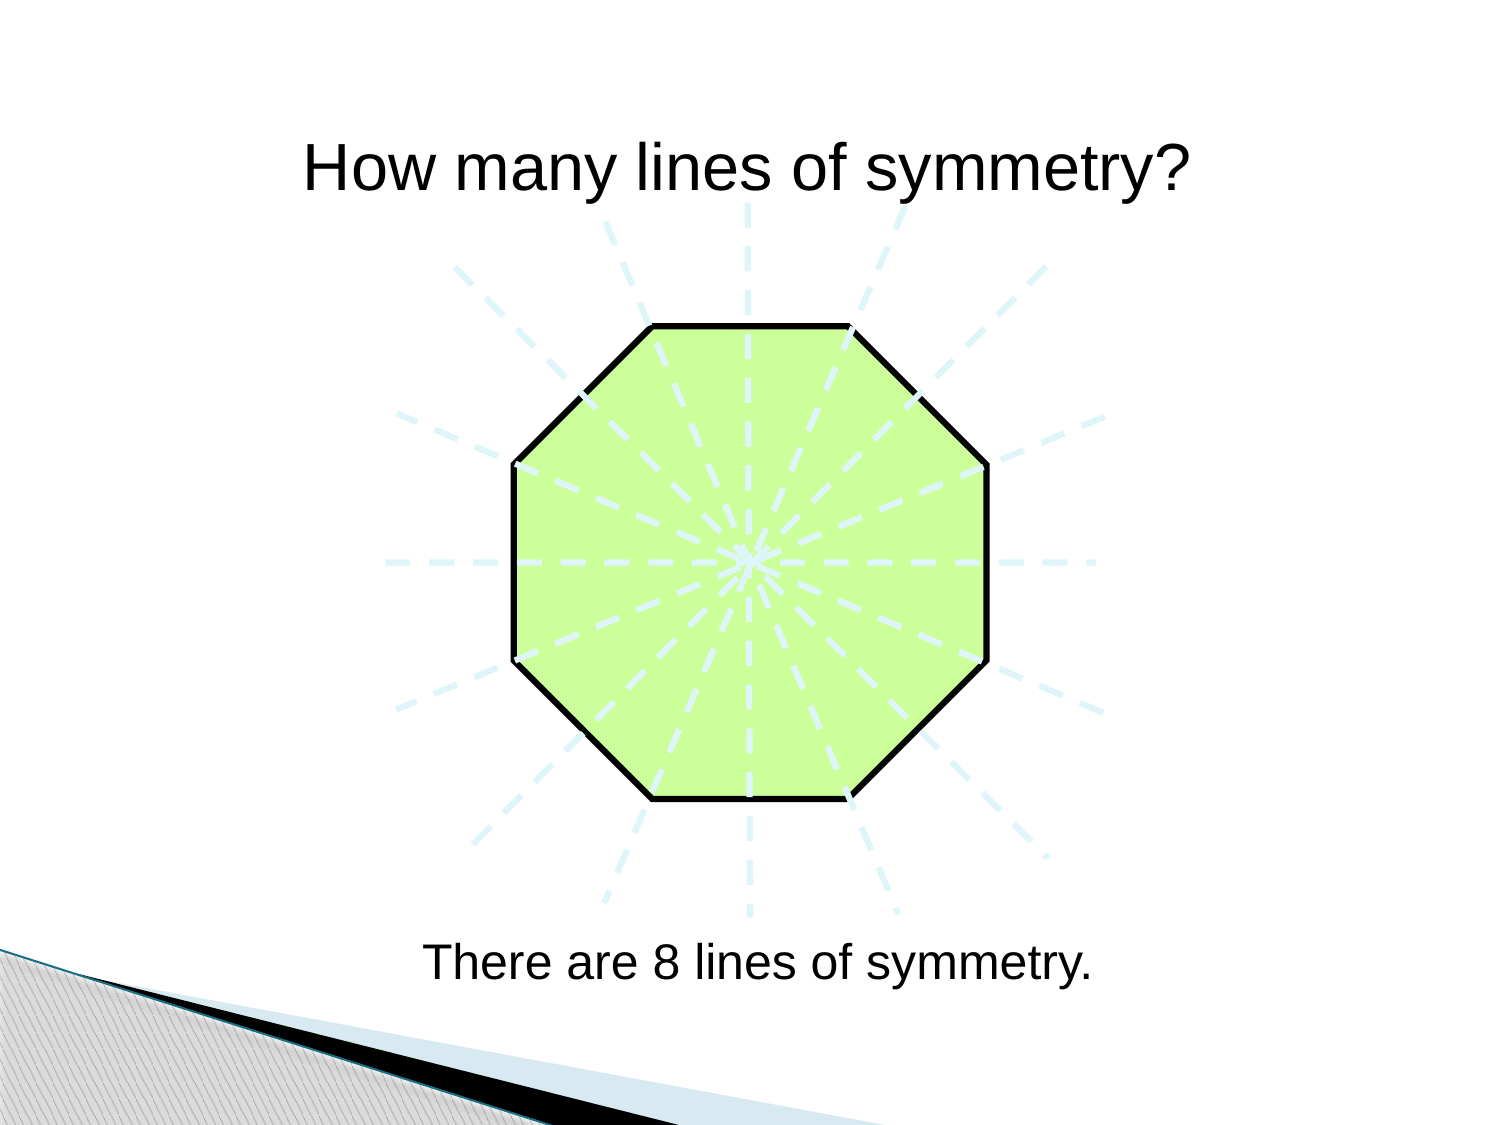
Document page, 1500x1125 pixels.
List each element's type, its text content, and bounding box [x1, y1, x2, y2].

text_box There are 8 lines of symmetry. [407, 922, 1109, 998]
text_box How many lines of symmetry? [288, 116, 1207, 212]
text_box [513, 326, 987, 799]
